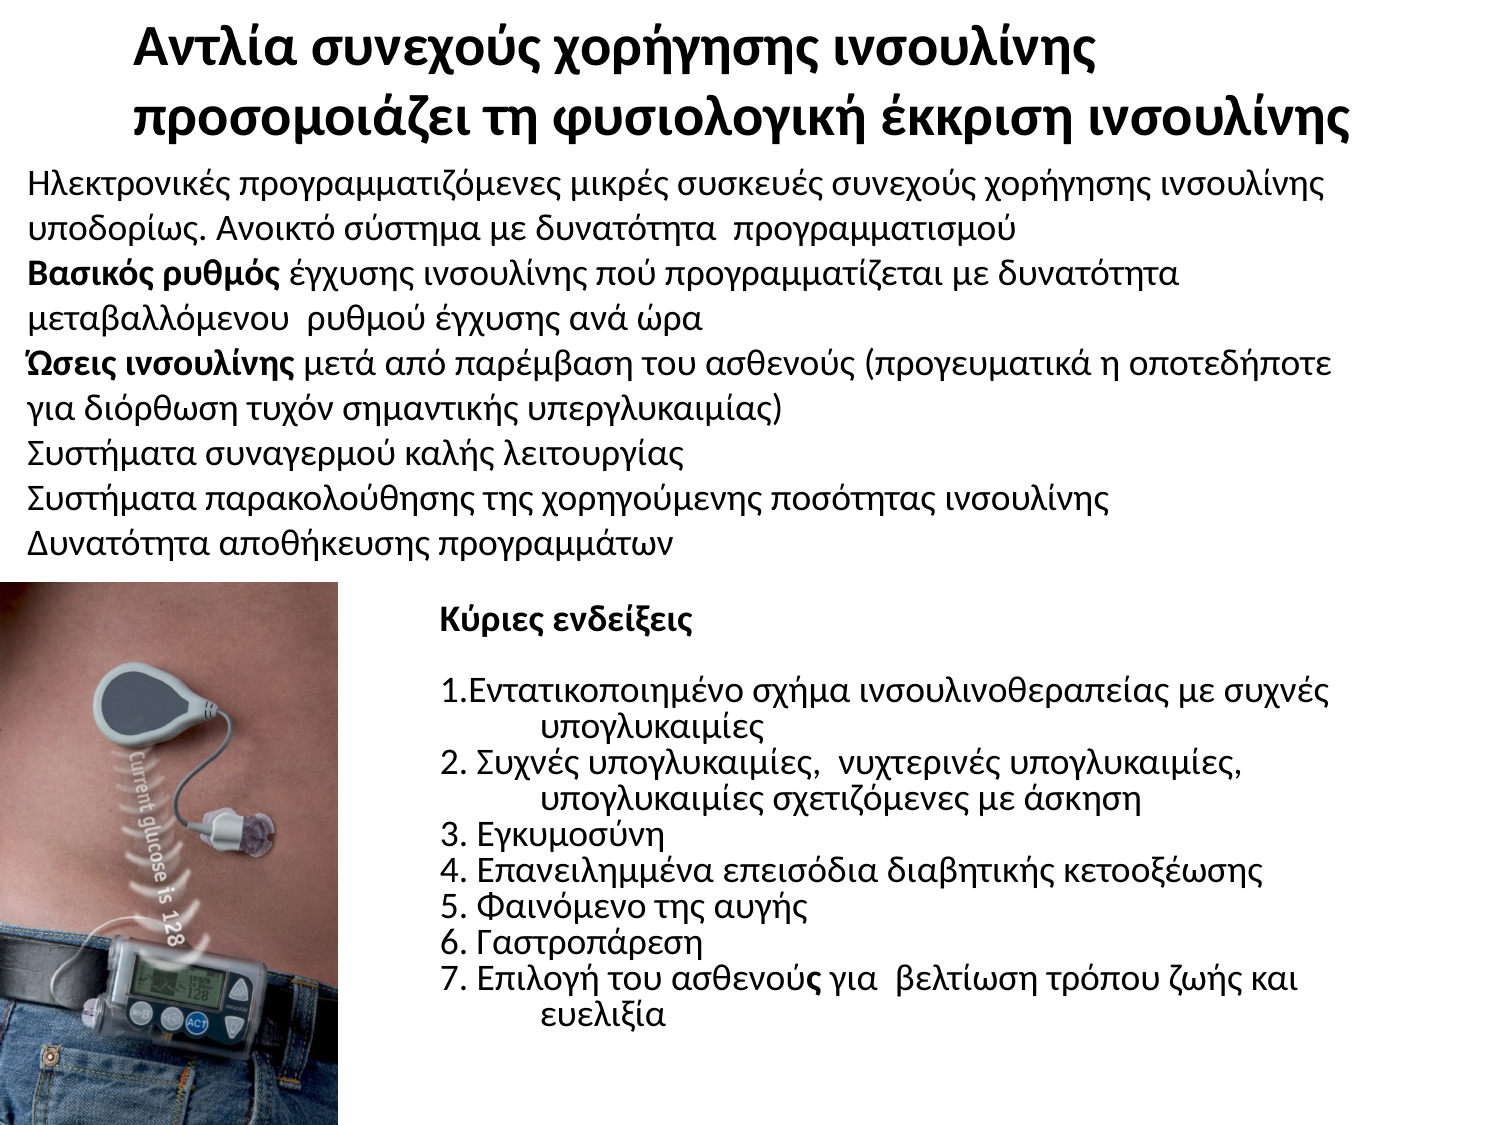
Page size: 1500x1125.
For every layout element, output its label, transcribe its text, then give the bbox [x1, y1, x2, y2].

text_box Κύριες ενδείξεις 1.Εντατικοποιημένο σχήμα ινσουλινοθεραπείας με συχνές υπογλυκαιμίες 2. Συχνές υπογλυκαιμίες, νυχτερινές υπογλυκαιμίες, υπογλυκαιμίες σχετιζόμενες με άσκηση 3. Εγκυμοσύνη 4. Επανειλημμένα επεισόδια διαβητικής κετοοξέωσης 5. Φαινόμενο της αυγής 6. Γαστροπάρεση 7. Επιλογή του ασθενούς για βελτίωση τρόπου ζωής και ευελιξία [425, 549, 1438, 1042]
text_box Ηλεκτρονικές προγραμματιζόμενες μικρές συσκευές συνεχούς χορήγησης ινσουλίνης υποδορίως. Ανοικτό σύστημα με δυνατότητα προγραμματισμού Βασικός ρυθμός έγχυσης ινσουλίνης πού προγραμματίζεται με δυνατότητα μεταβαλλόμενου ρυθμού έγχυσης ανά ώρα Ώσεις ινσουλίνης μετά από παρέμβαση του ασθενούς (προγευματικά η οποτεδήποτε για διόρθωση τυχόν σημαντικής υπεργλυκαιμίας) Συστήματα συναγερμού καλής λειτουργίας Συστήματα παρακολούθησης της χορηγούμενης ποσότητας ινσουλίνης Δυνατότητα αποθήκευσης προγραμμάτων [12, 150, 1400, 571]
picture [0, 582, 338, 1125]
text_box Αντλία συνεχούς χορήγησης ινσουλίνης προσομοιάζει τη φυσιολογική έκκριση ινσουλίνης [118, 0, 1366, 155]
